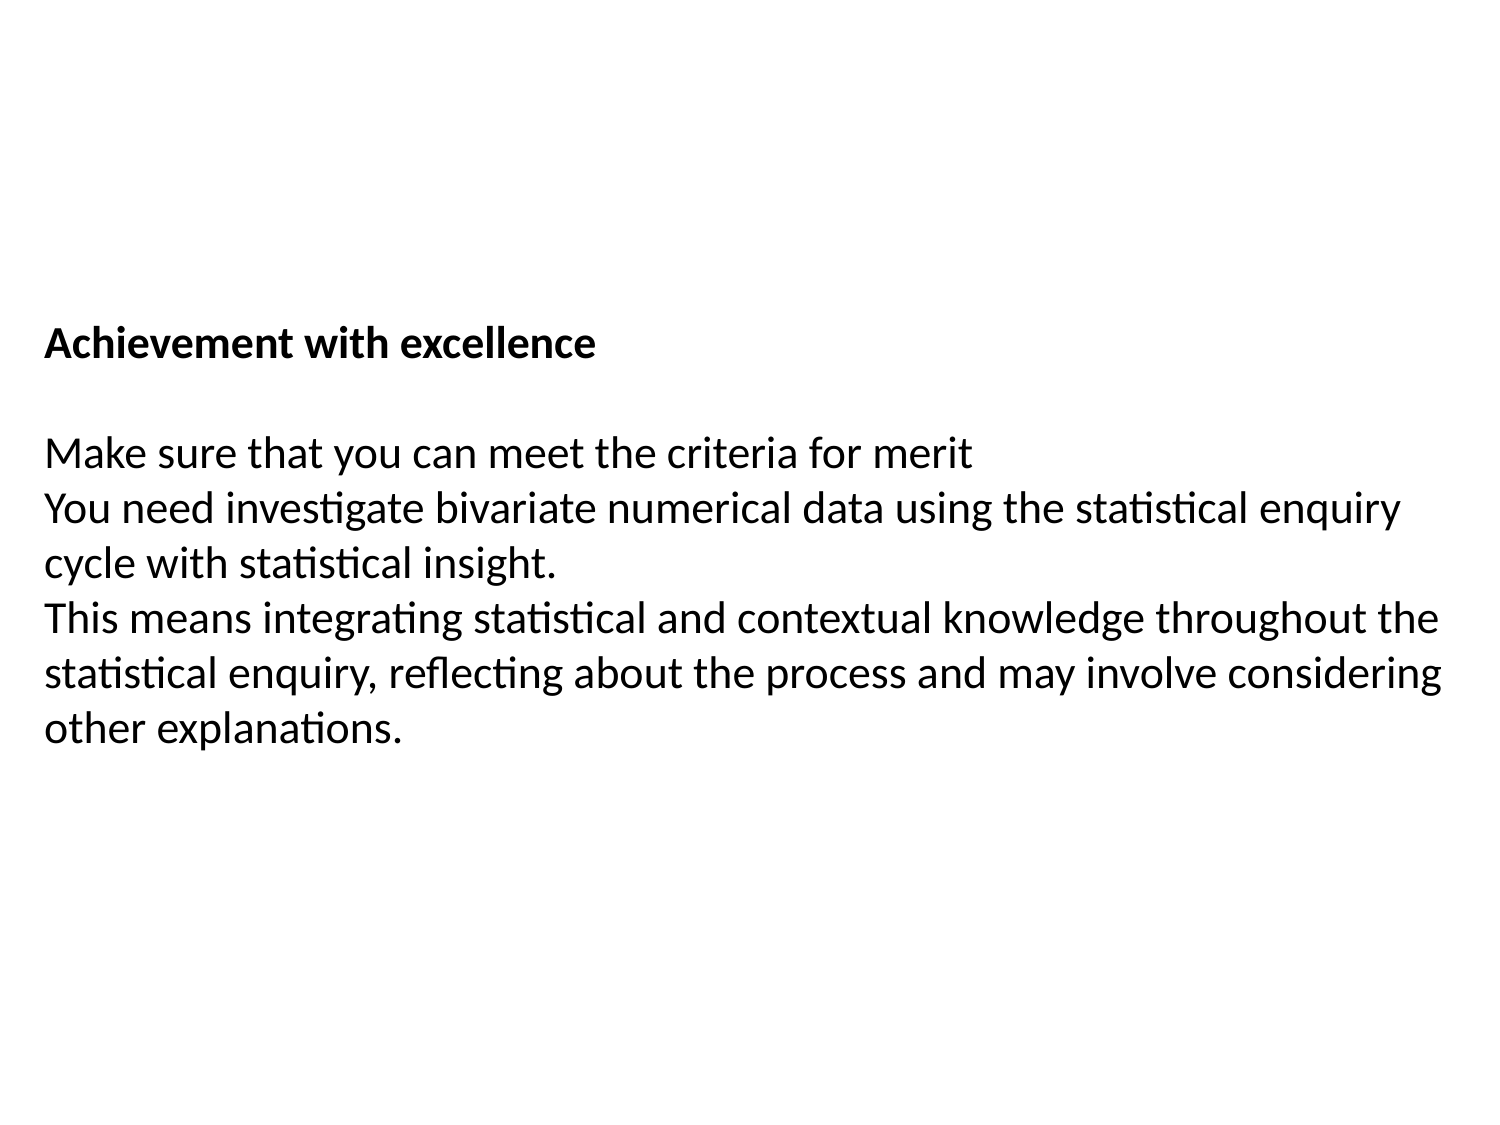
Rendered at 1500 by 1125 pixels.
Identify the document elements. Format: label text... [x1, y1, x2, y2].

text_box Achievement with excellence Make sure that you can meet the criteria for merit You need investigate bivariate numerical data using the statistical enquiry cycle with statistical insight. This means integrating statistical and contextual knowledge throughout the statistical enquiry, reflecting about the process and may involve considering other explanations. [29, 304, 1471, 760]
